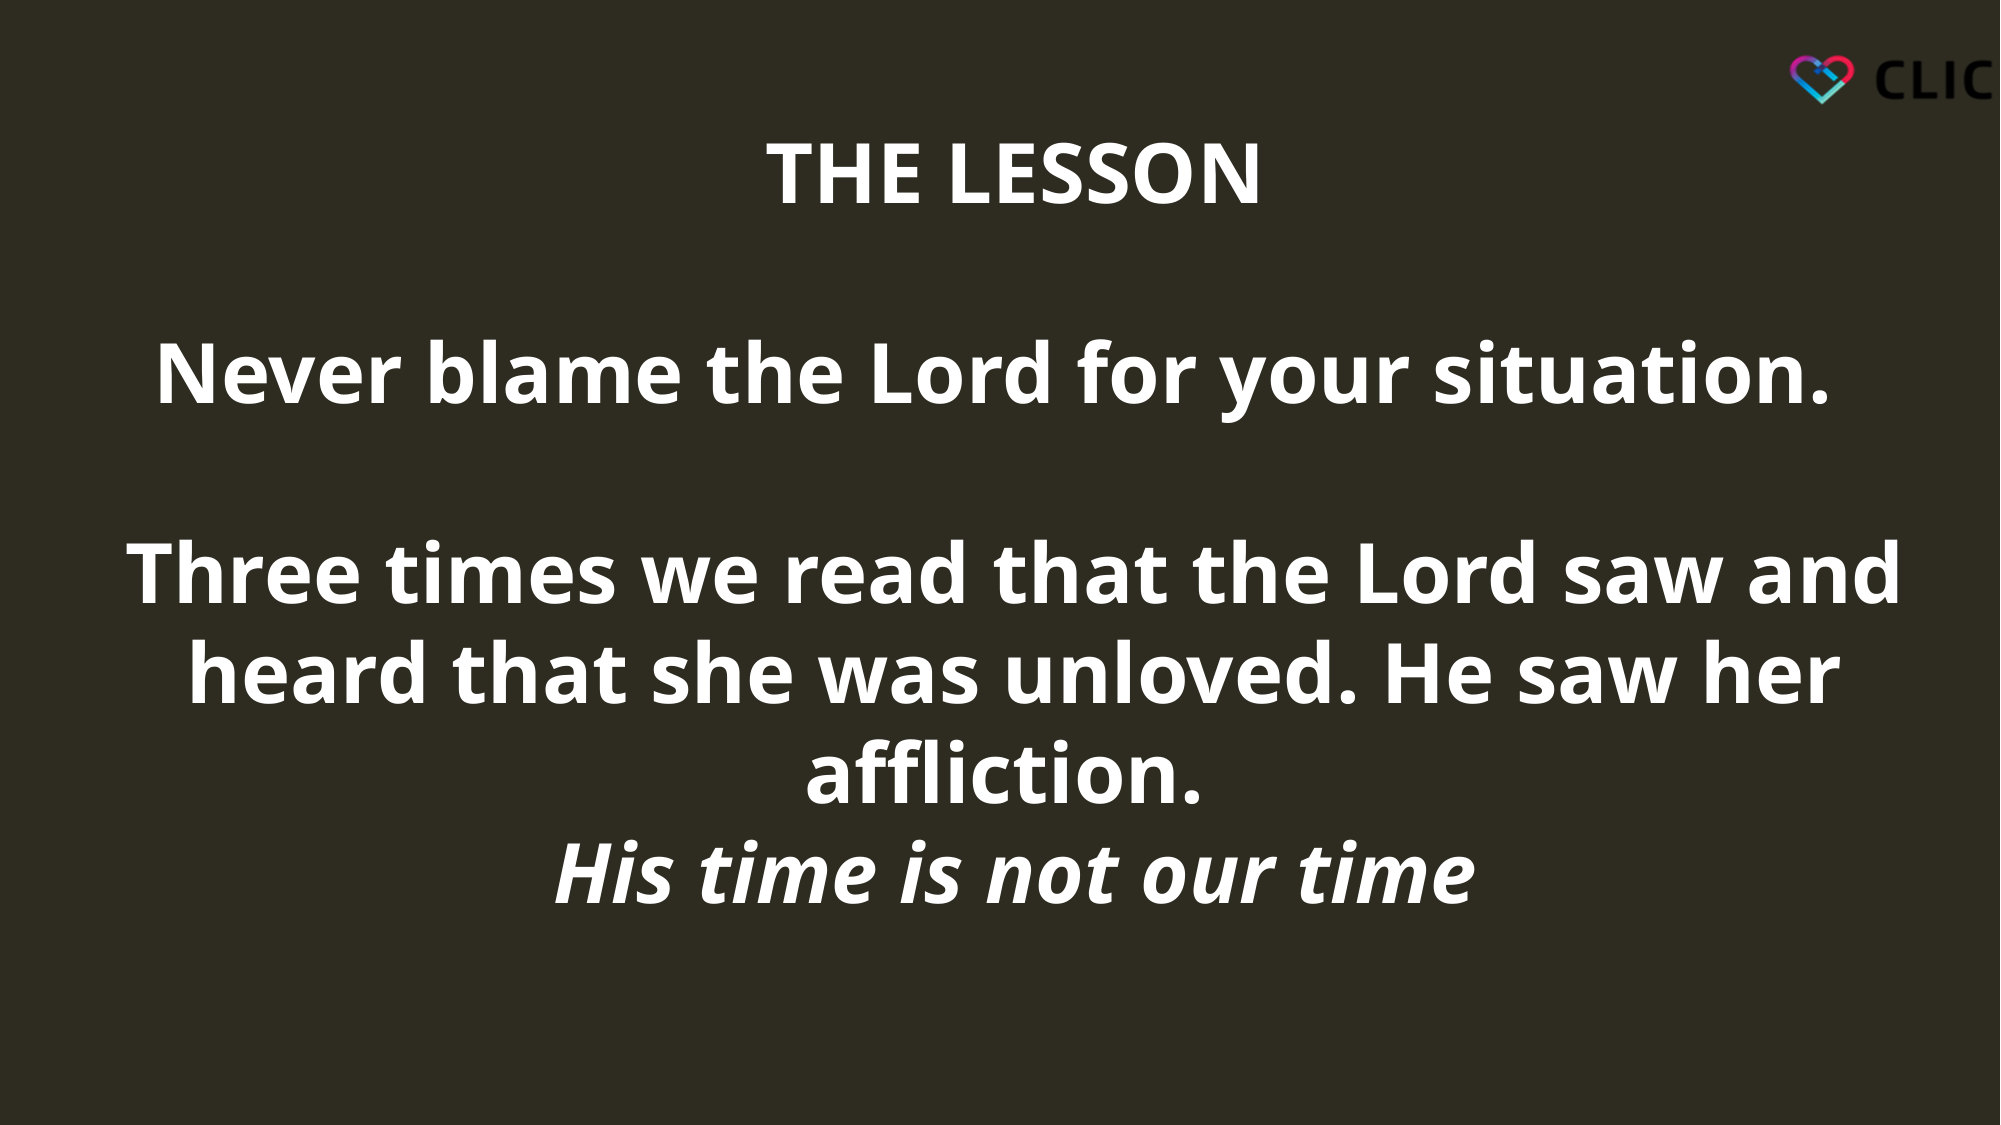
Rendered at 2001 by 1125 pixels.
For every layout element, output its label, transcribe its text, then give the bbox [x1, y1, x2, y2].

picture [1769, 42, 2000, 118]
text_box THE LESSON Never blame the Lord for your situation. Three times we read that the Lord saw and heard that she was unloved. He saw her affliction. His time is not our time [61, 43, 1970, 1088]
